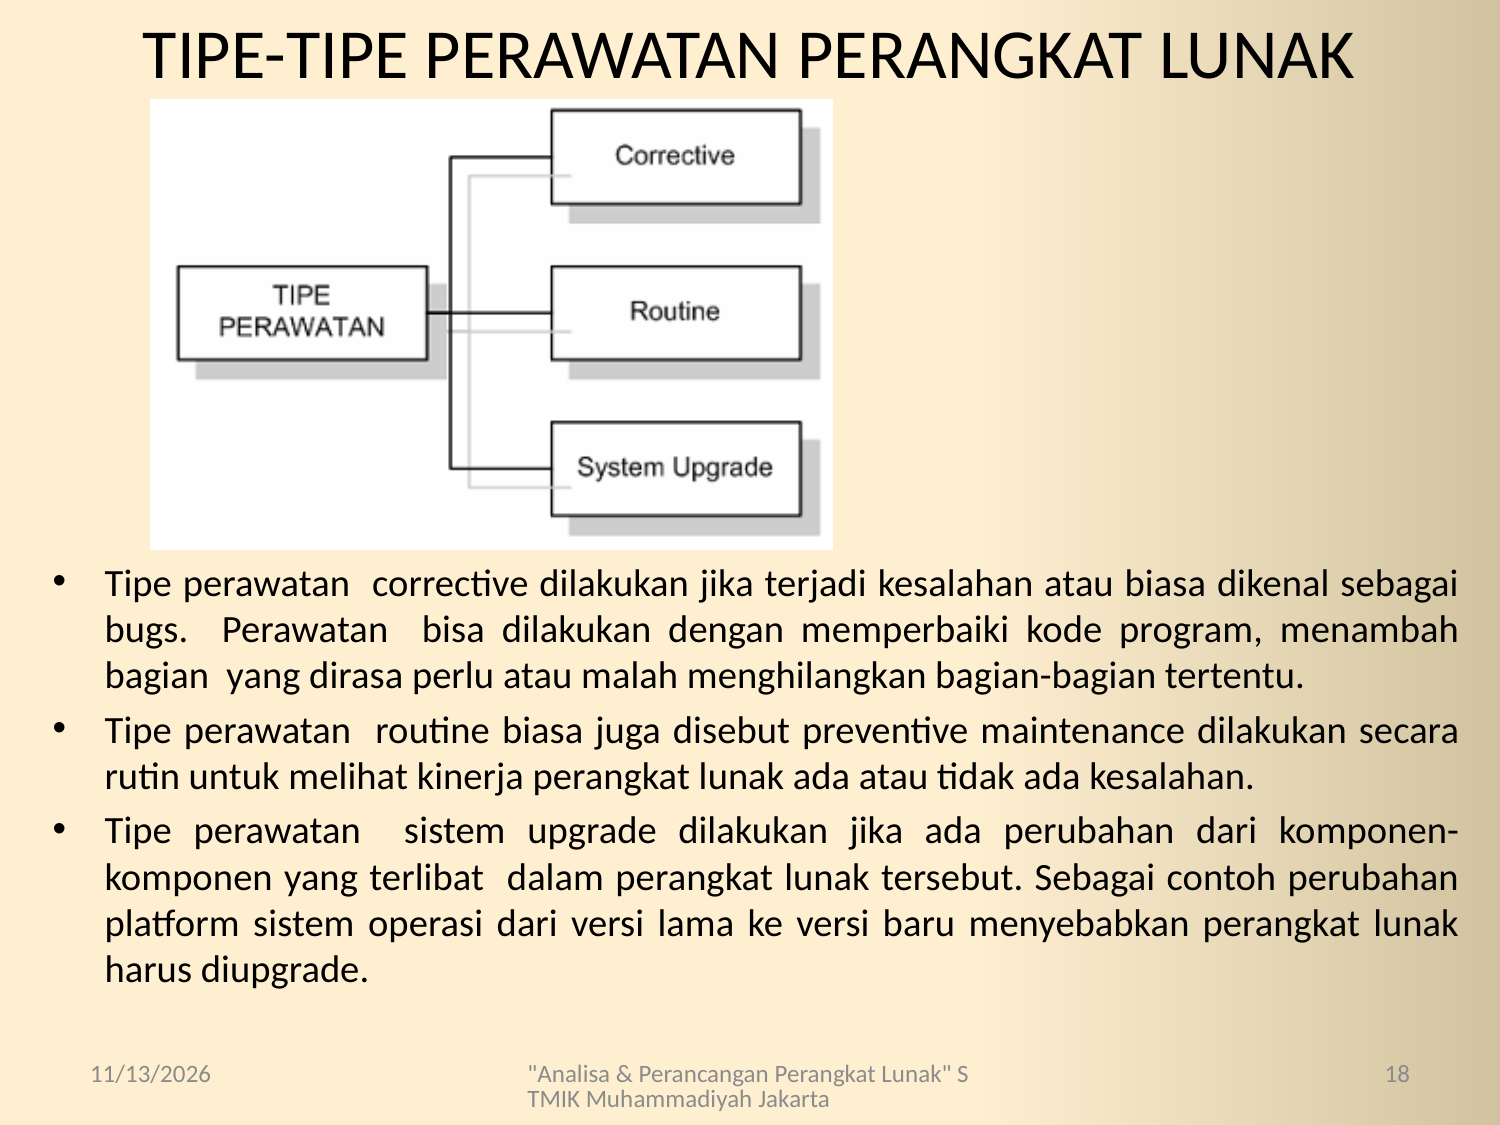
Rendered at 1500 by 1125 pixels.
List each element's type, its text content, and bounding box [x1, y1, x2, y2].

title TIPE-TIPE PERAWATAN PERANGKAT LUNAK [75, 0, 1425, 100]
picture [149, 99, 833, 551]
slide_number 18 [1074, 1042, 1425, 1103]
list Tipe perawatan corrective dilakukan jika terjadi kesalahan atau biasa dikenal sebagai bugs. Perawatan bisa dilakukan dengan memperbaiki kode program, menambah bagian yang dirasa perlu atau malah menghilangkan bagian-bagian tertentu. Tipe perawatan routine biasa juga disebut preventive maintenance dilakukan secara rutin untuk melihat kinerja perangkat lunak ada atau tidak ada kesalahan. Tipe perawatan sistem upgrade dilakukan jika ada perubahan dari komponen-komponen yang terlibat dalam perangkat lunak tersebut. Sebagai contoh perubahan platform sistem operasi dari versi lama ke versi baru menyebabkan perangkat lunak harus diupgrade. [37, 549, 1475, 1038]
footer "Analisa & Perancangan Perangkat Lunak" STMIK Muhammadiyah Jakarta [512, 1042, 988, 1103]
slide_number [75, 1042, 425, 1103]
